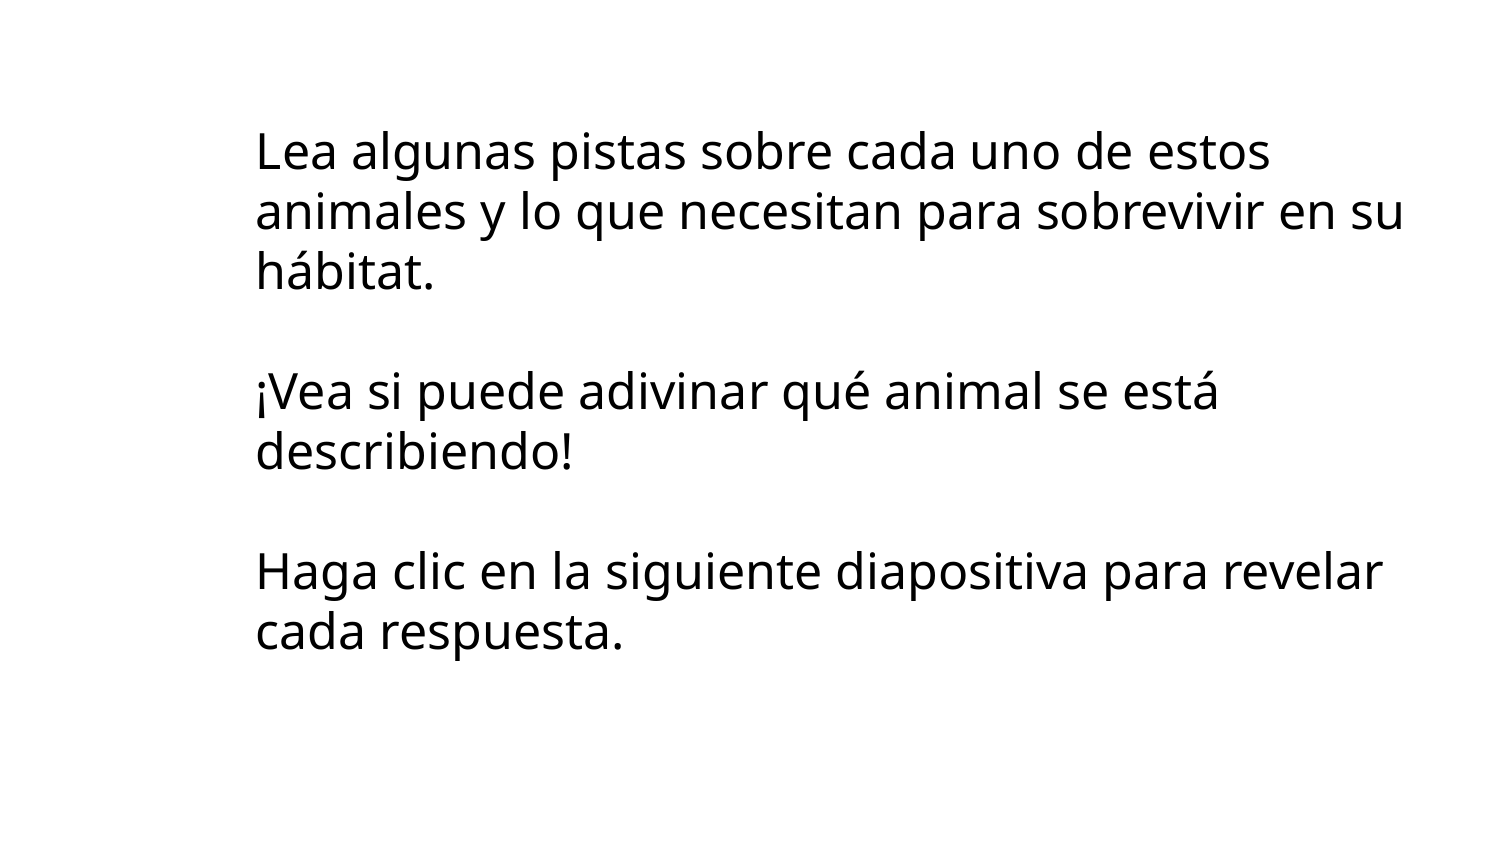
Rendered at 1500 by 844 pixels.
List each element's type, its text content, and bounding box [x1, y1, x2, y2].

text_box Lea algunas pistas sobre cada uno de estos animales y lo que necesitan para sobrevivir en su hábitat. ¡Vea si puede adivinar qué animal se está describiendo! Haga clic en la siguiente diapositiva para revelar cada respuesta. [240, 104, 1500, 739]
